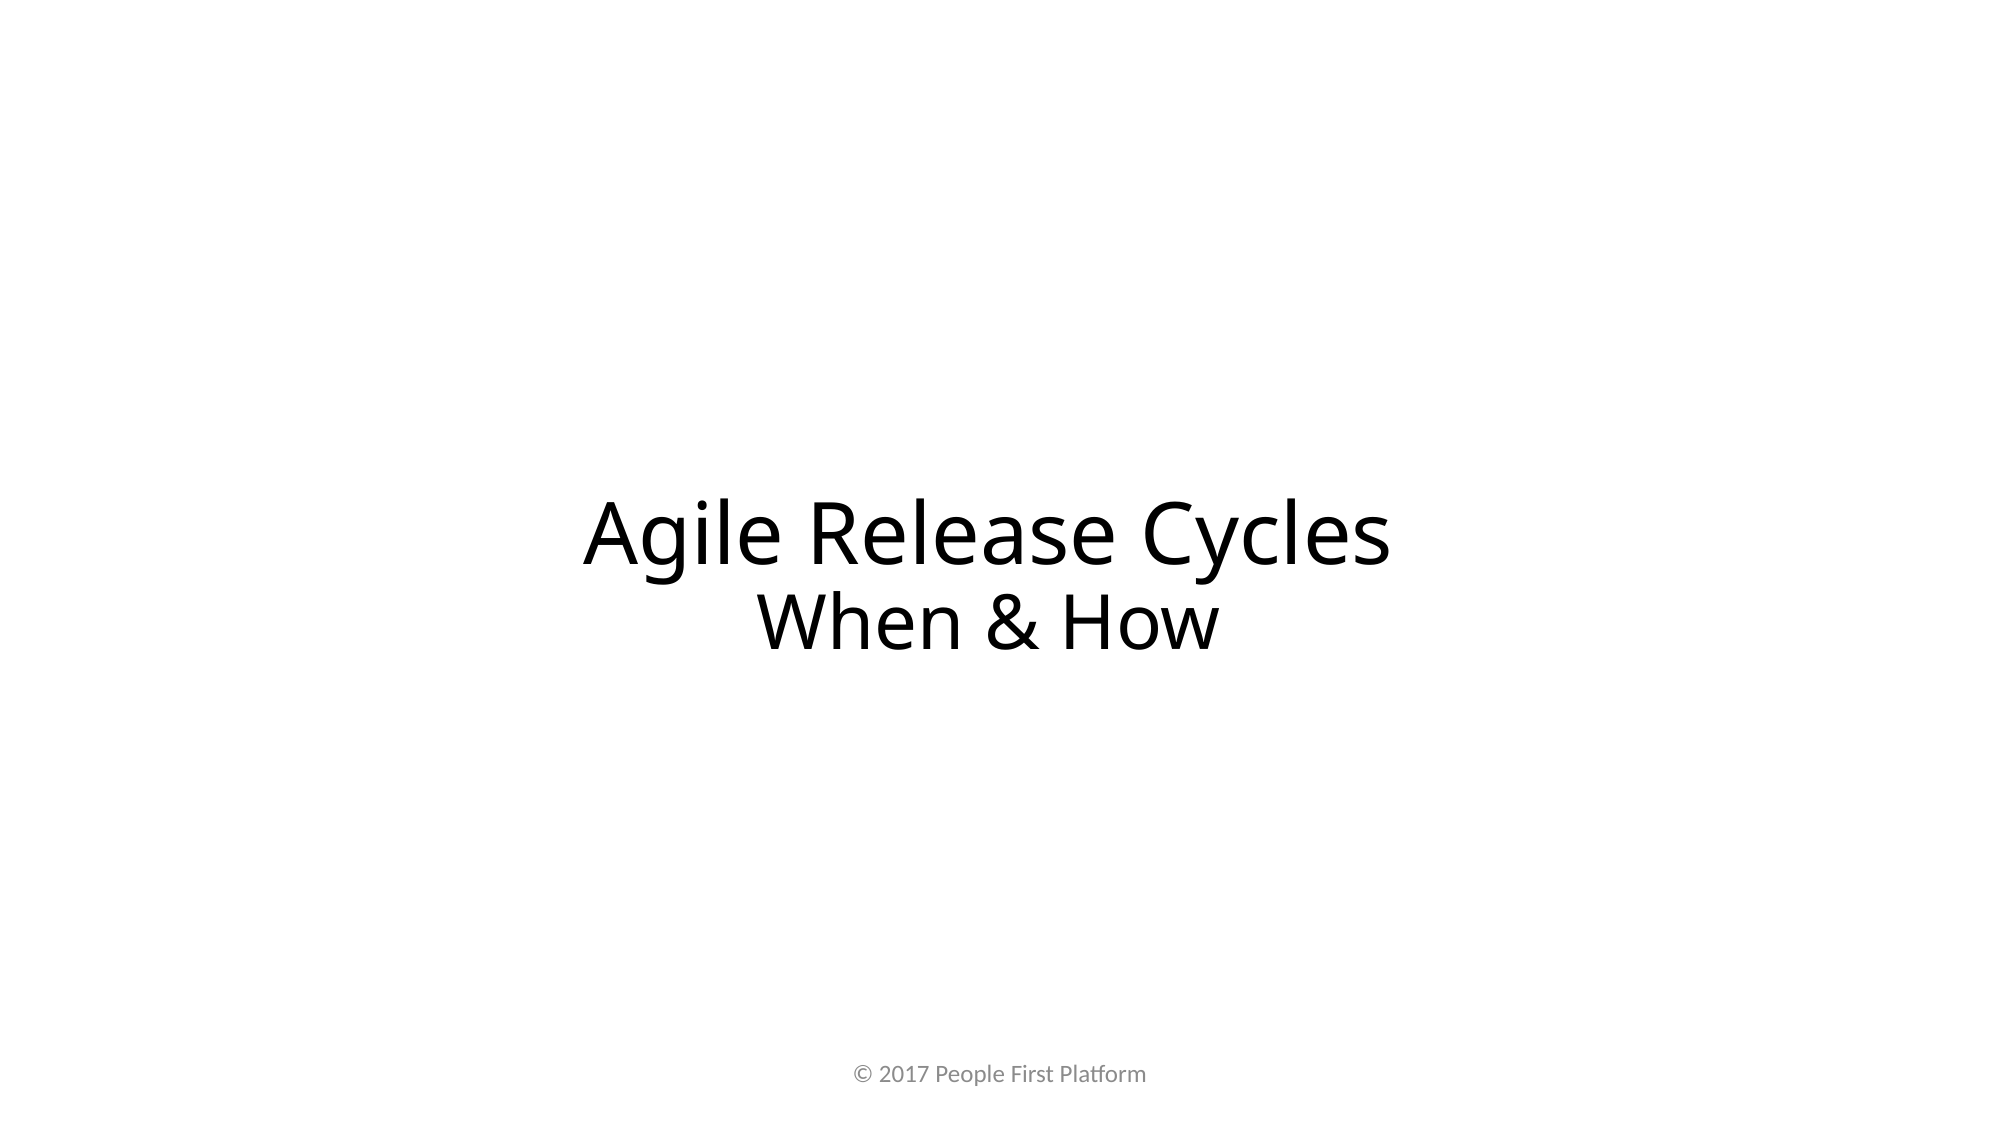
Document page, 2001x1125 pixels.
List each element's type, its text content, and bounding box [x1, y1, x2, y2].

title Agile Release Cycles When & How [126, 386, 1852, 674]
footer © 2017 People First Platform [662, 1042, 1338, 1103]
